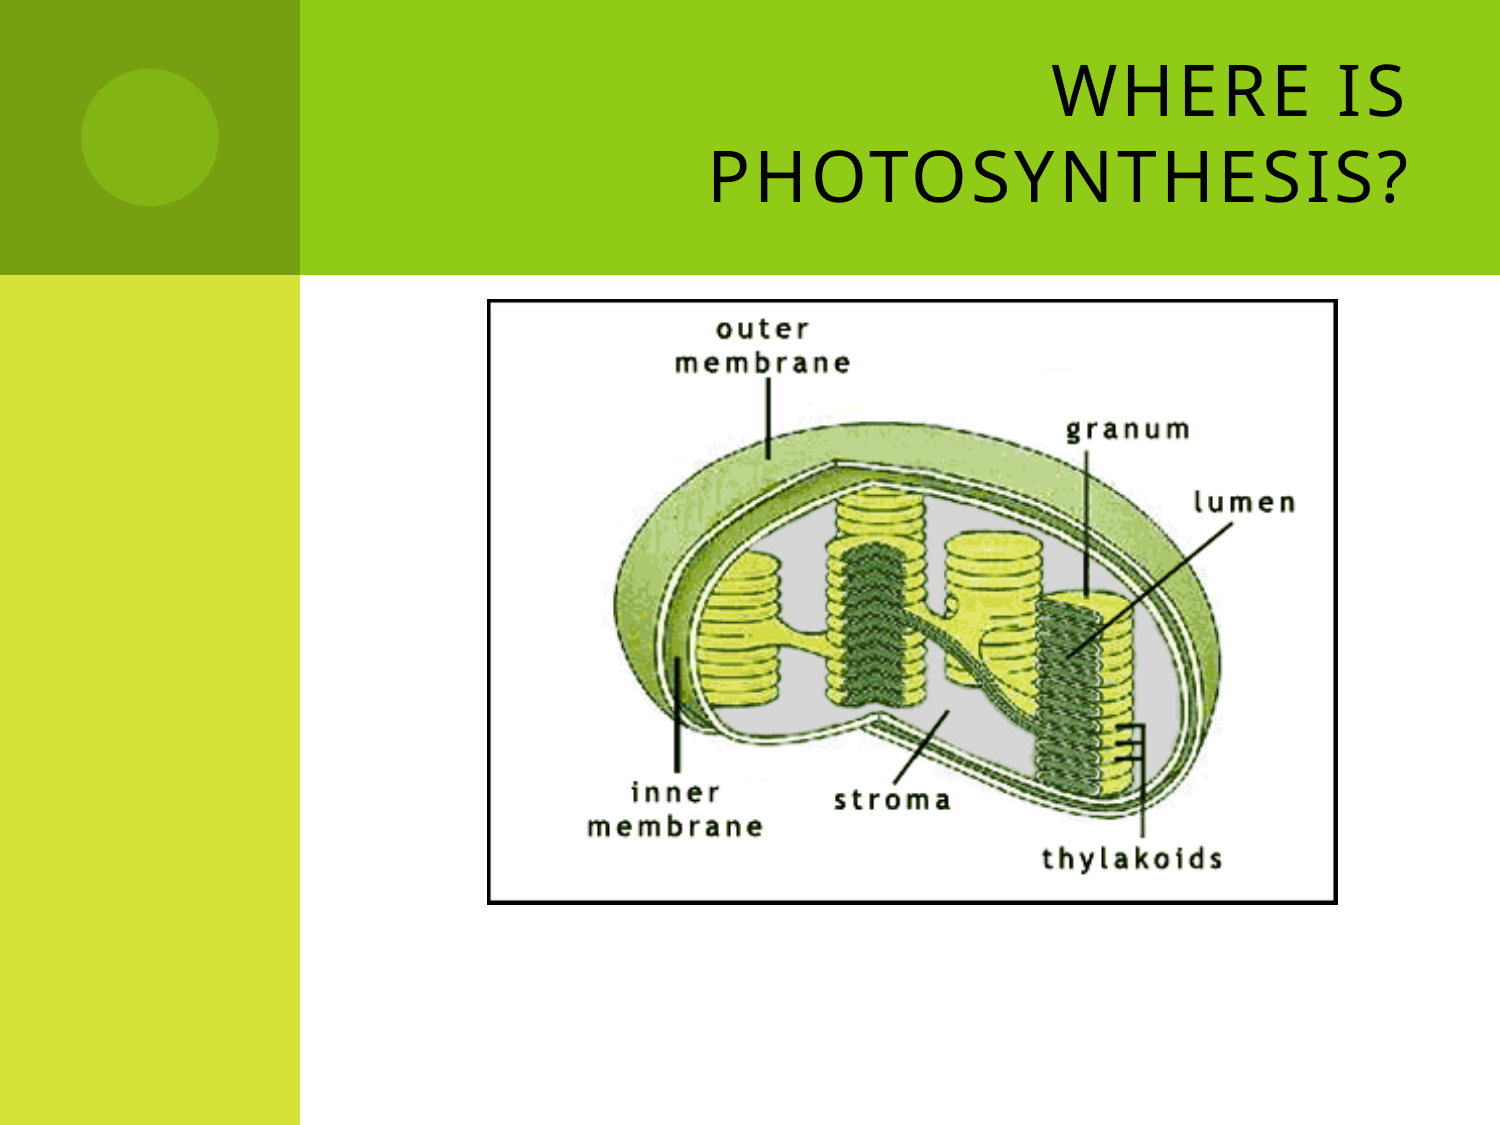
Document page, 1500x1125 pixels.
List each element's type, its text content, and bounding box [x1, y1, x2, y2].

title Where is photosynthesis? [399, 37, 1425, 225]
picture [487, 299, 1338, 905]
